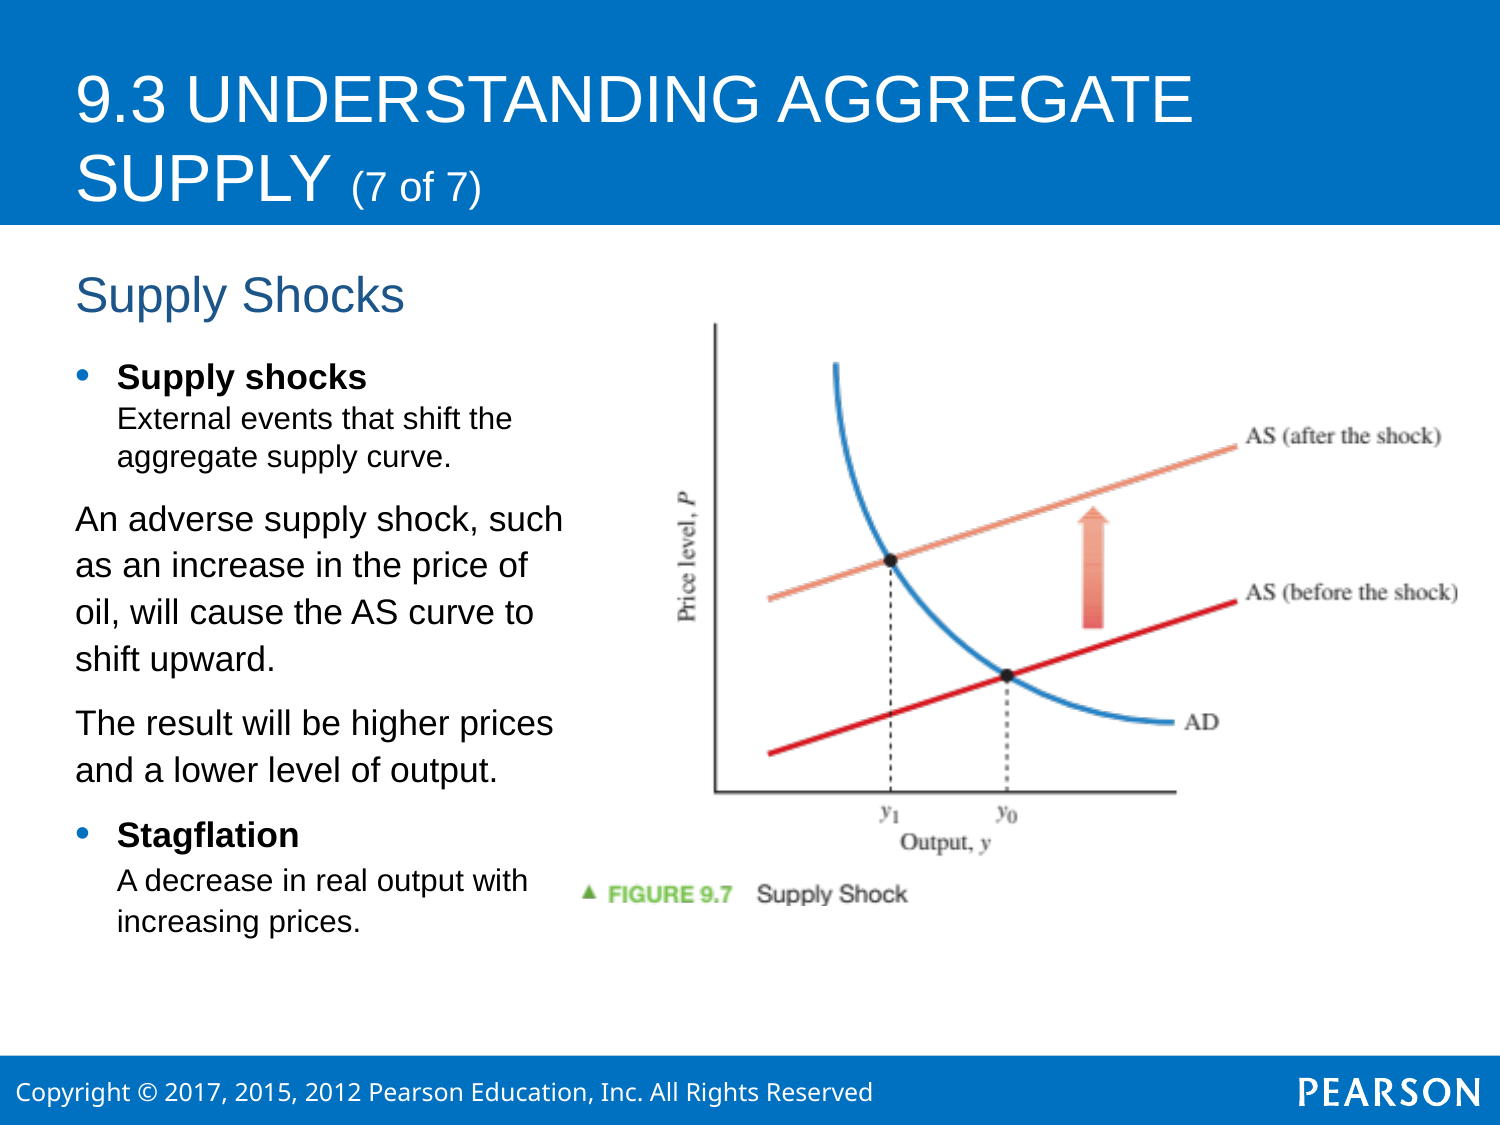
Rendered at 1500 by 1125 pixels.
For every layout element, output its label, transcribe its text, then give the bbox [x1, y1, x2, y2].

picture [576, 314, 1458, 906]
list Supply Shocks Supply shocks External events that shift the aggregate supply curve. An adverse supply shock, such as an increase in the price of oil, will cause the AS curve to shift upward. The result will be higher prices and a lower level of output. Stagflation A decrease in real output with increasing prices. [75, 262, 573, 1000]
title 9.3 UNDERSTANDING AGGREGATE SUPPLY (7 of 7) [75, 35, 1425, 216]
